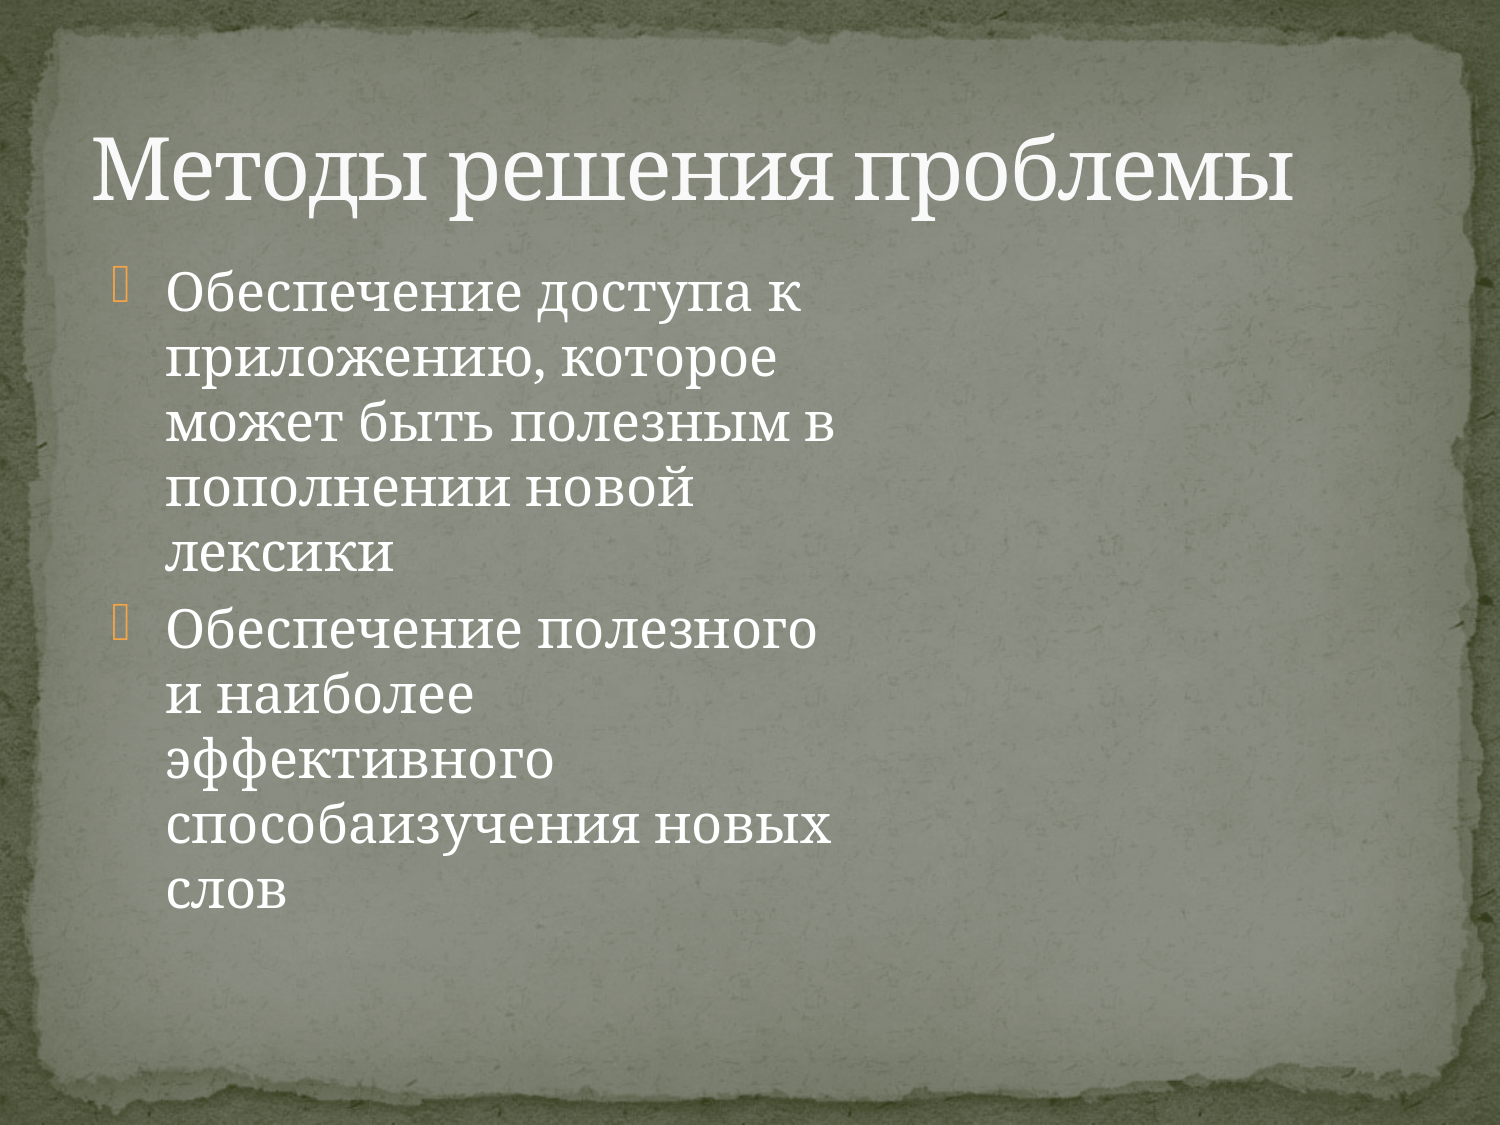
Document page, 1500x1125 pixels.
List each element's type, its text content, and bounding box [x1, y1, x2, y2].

title Методы решения проблемы [74, 24, 1425, 225]
list Обеспечение доступа к приложению, которое может быть полезным в пополнении новой лексики Обеспечение полезного и наиболее эффективного способаизучения новых слов [75, 249, 861, 693]
